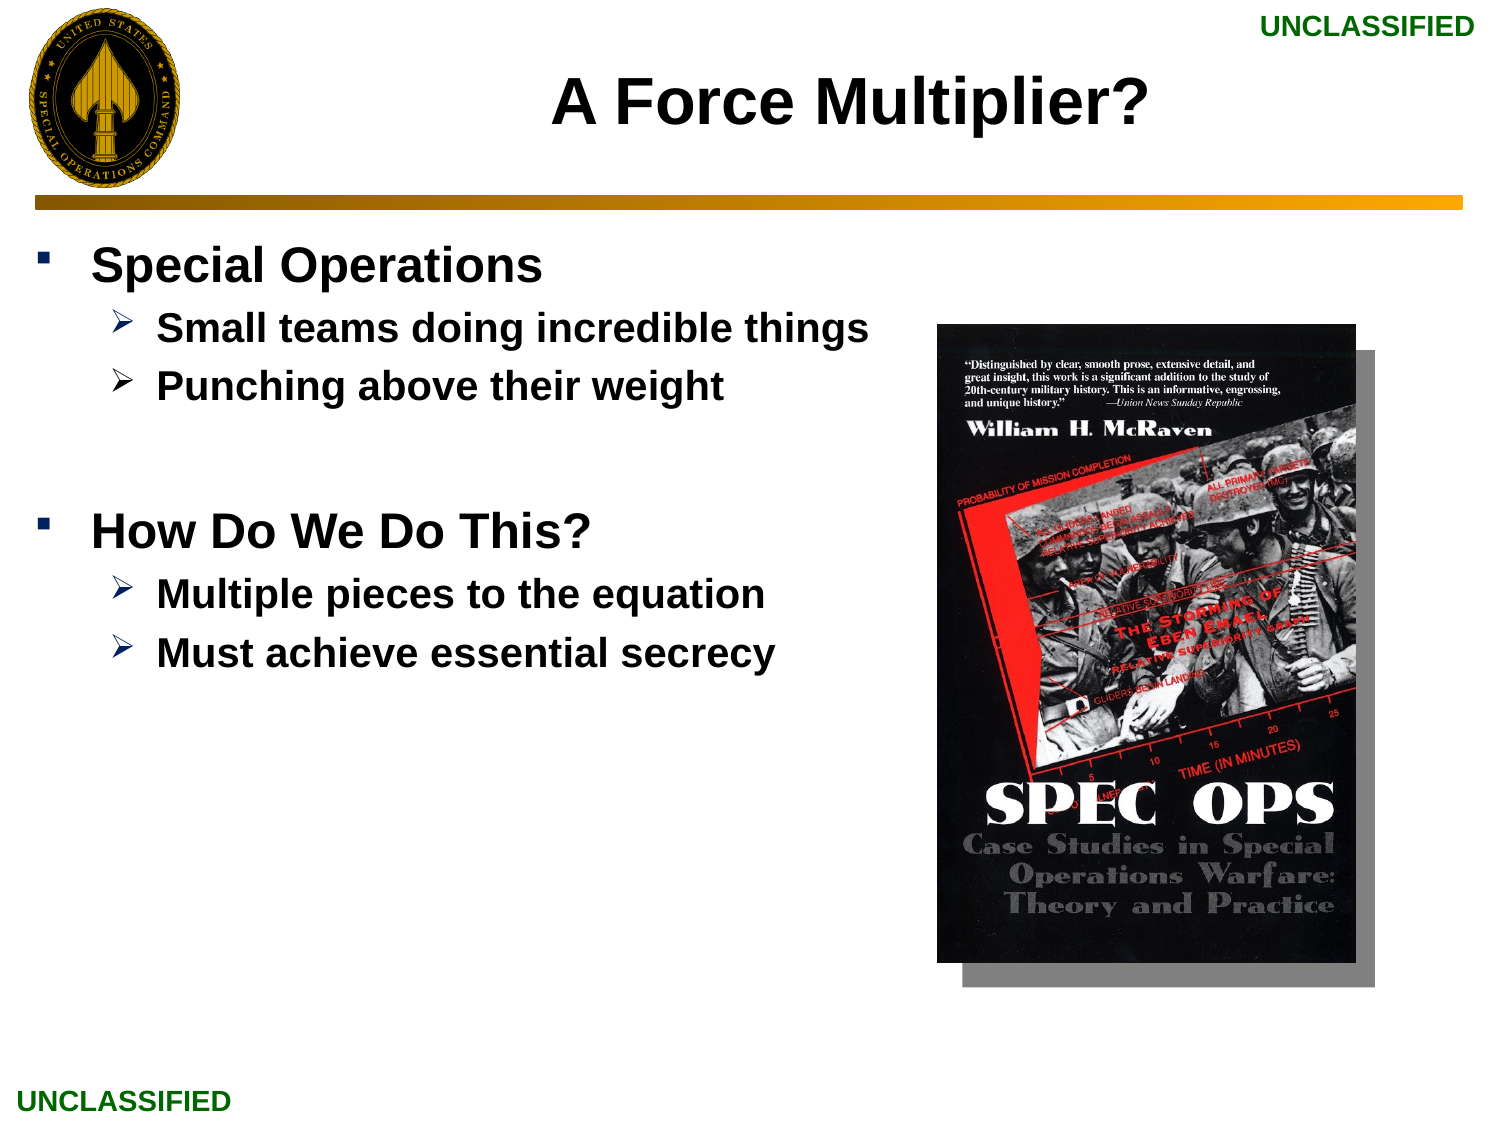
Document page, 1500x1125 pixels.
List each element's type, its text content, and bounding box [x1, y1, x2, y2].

list Special Operations Small teams doing incredible things Punching above their weight How Do We Do This? Multiple pieces to the equation Must achieve essential secrecy [19, 224, 1495, 1063]
picture [29, 8, 180, 188]
title A Force Multiplier? [212, 3, 1490, 192]
picture [937, 324, 1356, 963]
